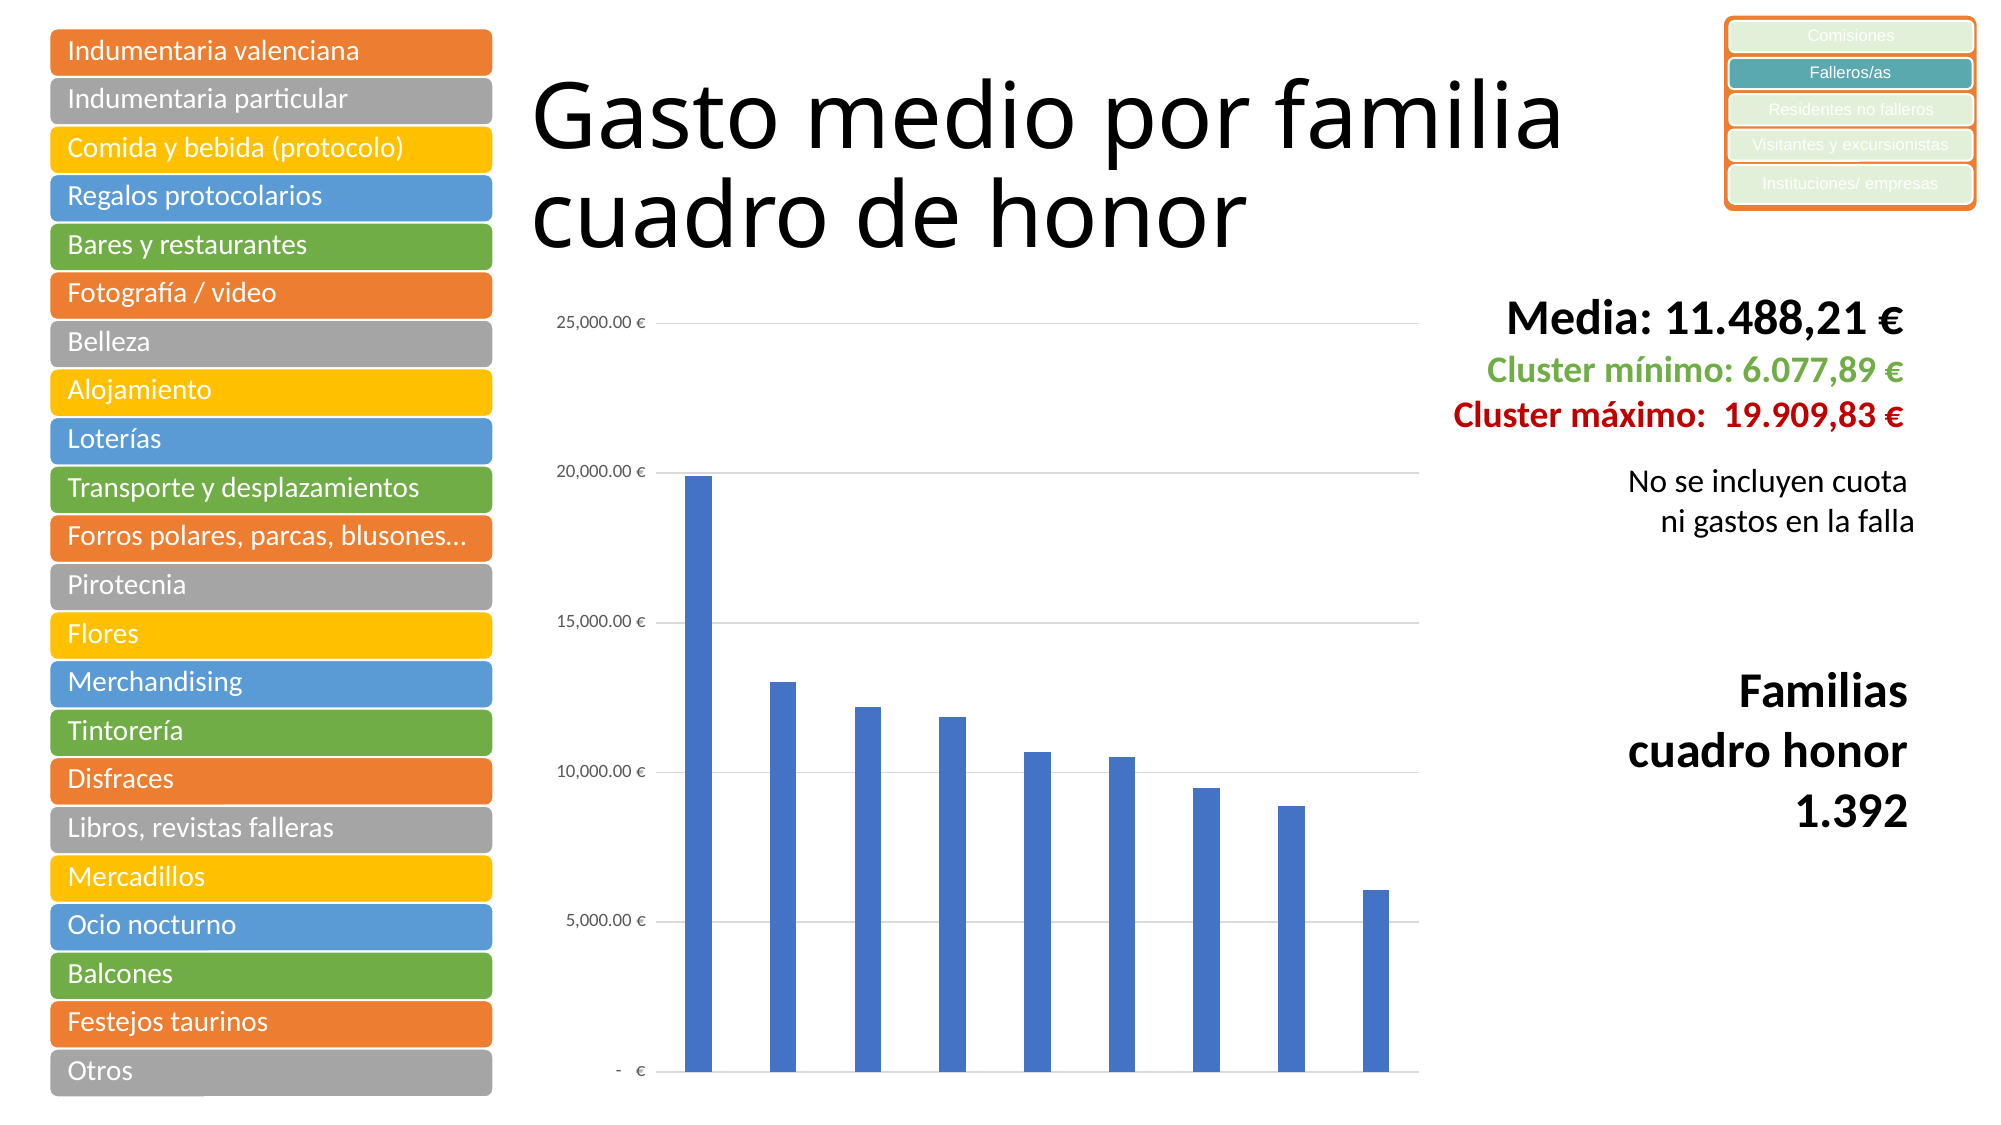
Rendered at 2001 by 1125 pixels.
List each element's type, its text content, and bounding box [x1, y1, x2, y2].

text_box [49, 28, 494, 1098]
text_box Media: 11.488,21 € Cluster mínimo: 6.077,89 € Cluster máximo: 19.909,83 € [1438, 277, 1919, 442]
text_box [1722, 14, 1978, 213]
text_box No se incluyen cuota ni gastos en la falla [1518, 451, 1931, 547]
text_box Familias cuadro honor 1.392 [1613, 649, 1924, 845]
chart [533, 298, 1437, 1098]
title Gasto medio por familia cuadro de honor [515, 59, 1863, 278]
